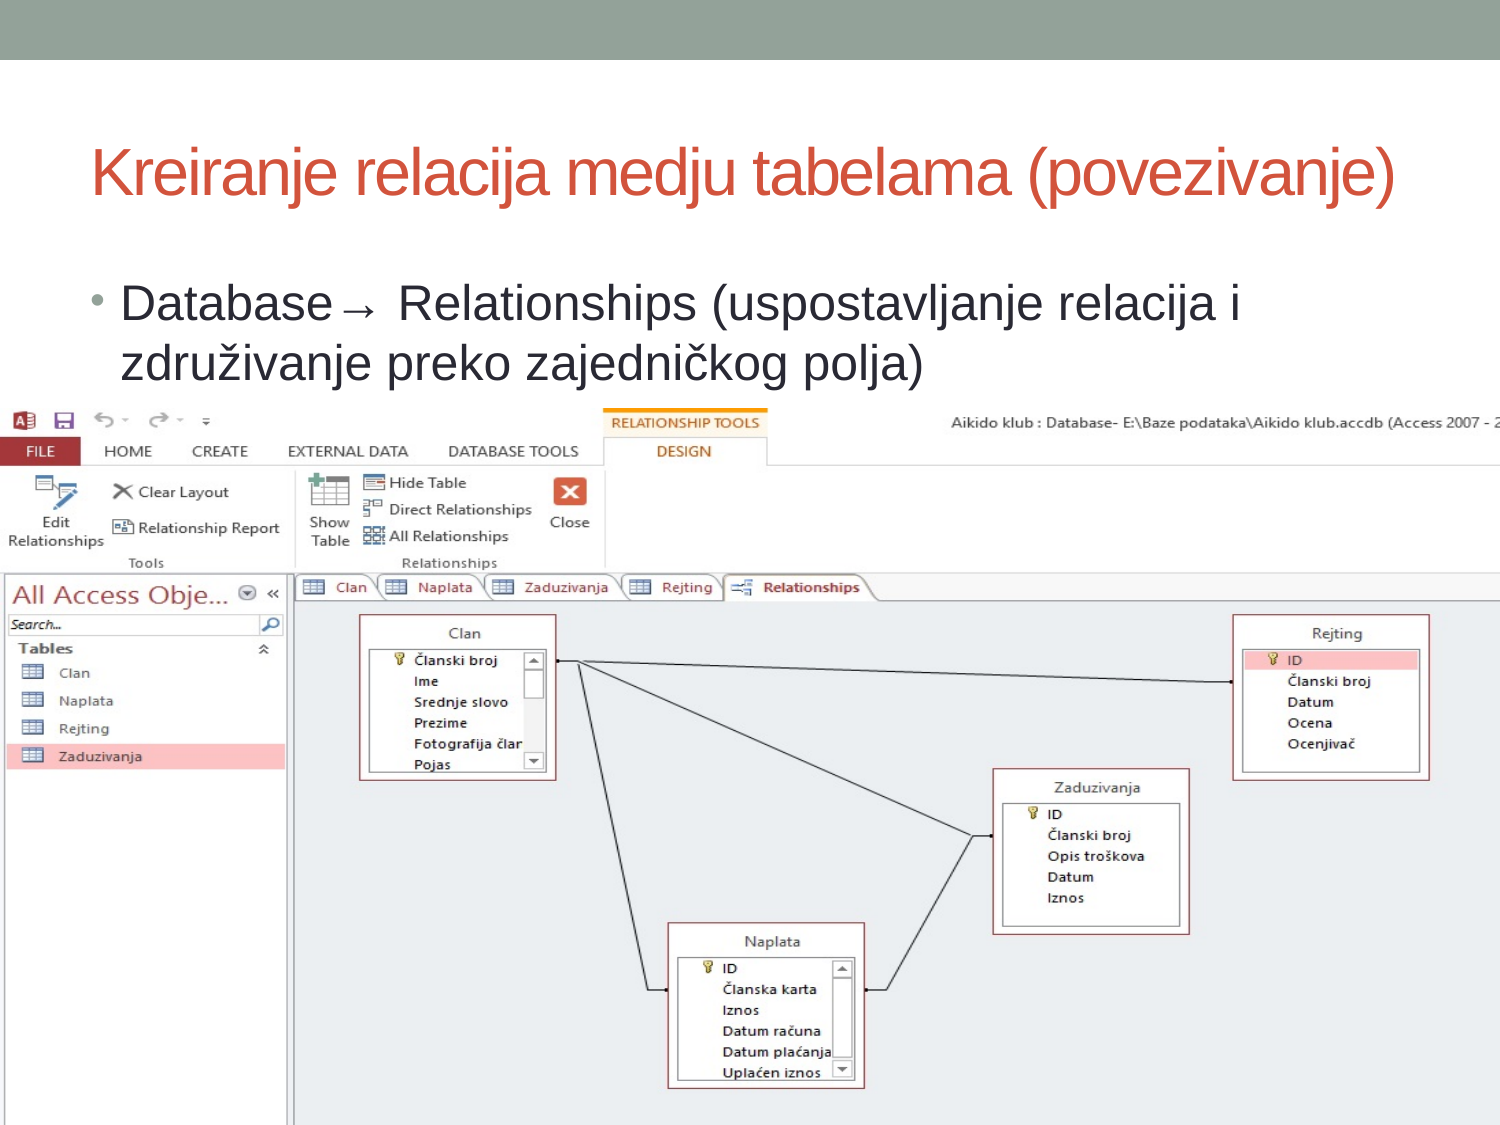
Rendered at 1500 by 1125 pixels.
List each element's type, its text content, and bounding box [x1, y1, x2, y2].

list Database→ Relationships (uspostavljanje relacija i združivanje preko zajedničkog polja) [75, 262, 1425, 405]
picture [0, 408, 1500, 1125]
title Kreiranje relacija medju tabelama (povezivanje) [75, 87, 1425, 250]
